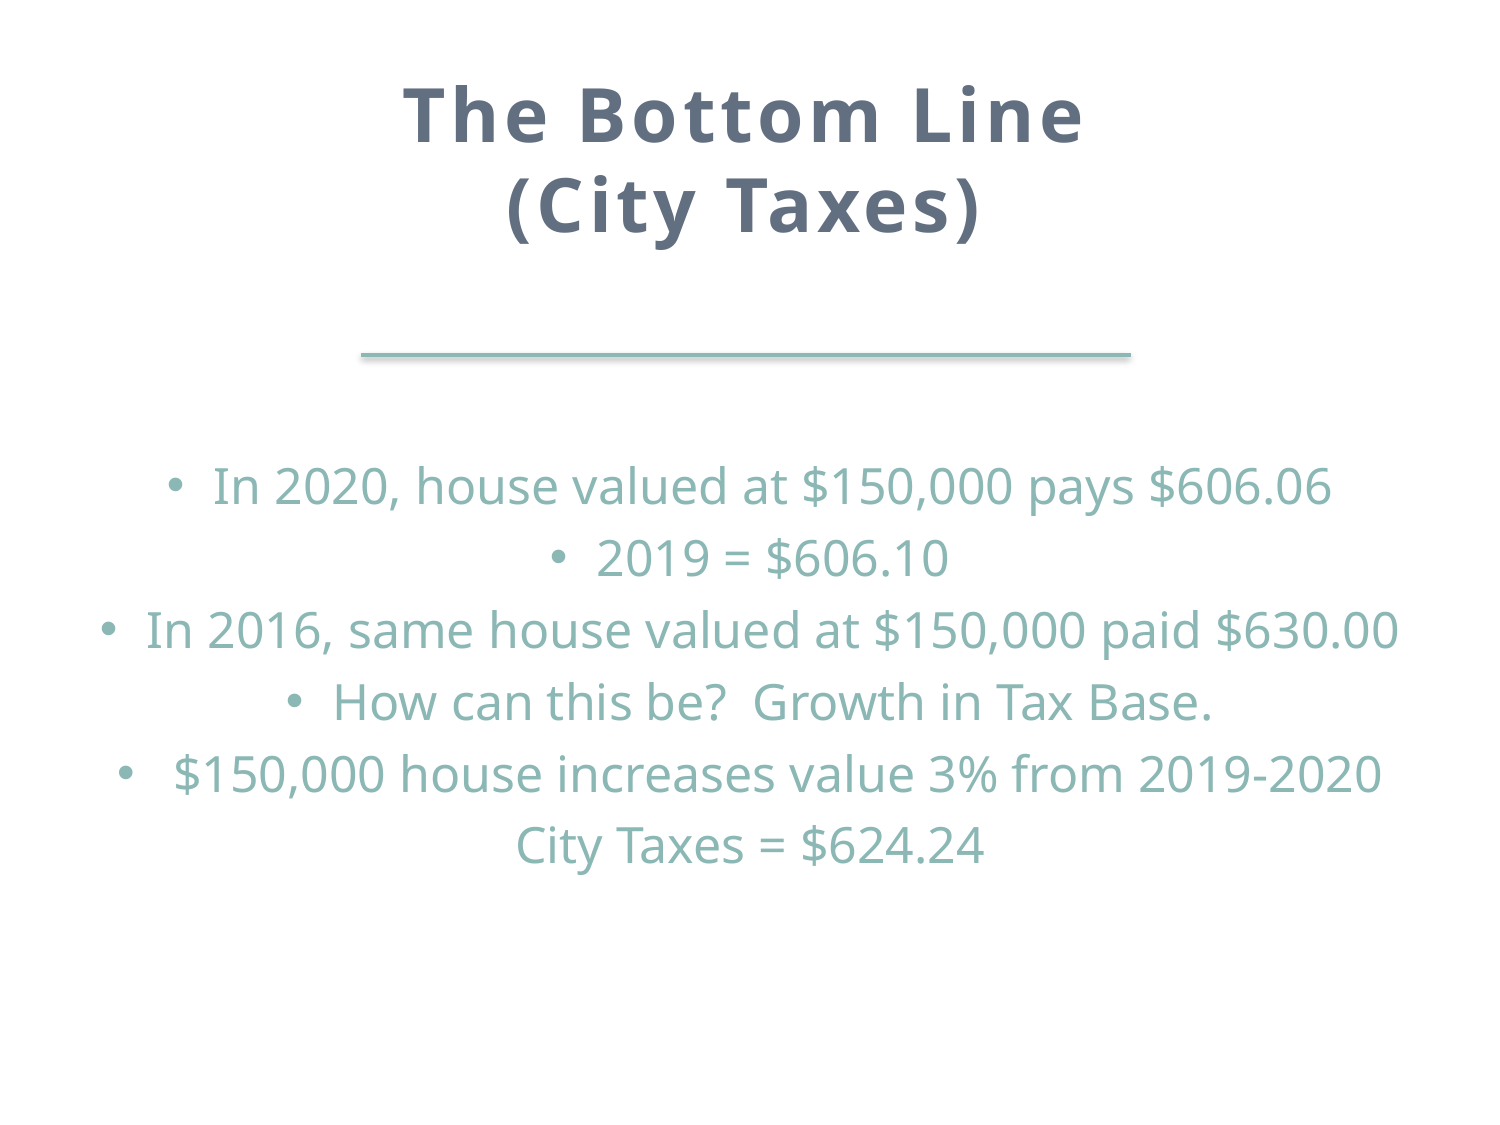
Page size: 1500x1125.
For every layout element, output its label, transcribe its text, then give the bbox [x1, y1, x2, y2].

text_box The Bottom Line (City Taxes) [242, 0, 1245, 324]
title Liquor Stores [134, 254, 1358, 368]
text_box In 2020, house valued at $150,000 pays $606.06 2019 = $606.10 In 2016, same house valued at $150,000 paid $630.00 How can this be? Growth in Tax Base. $150,000 house increases value 3% from 2019-2020 City Taxes = $624.24 [31, 434, 1469, 1050]
